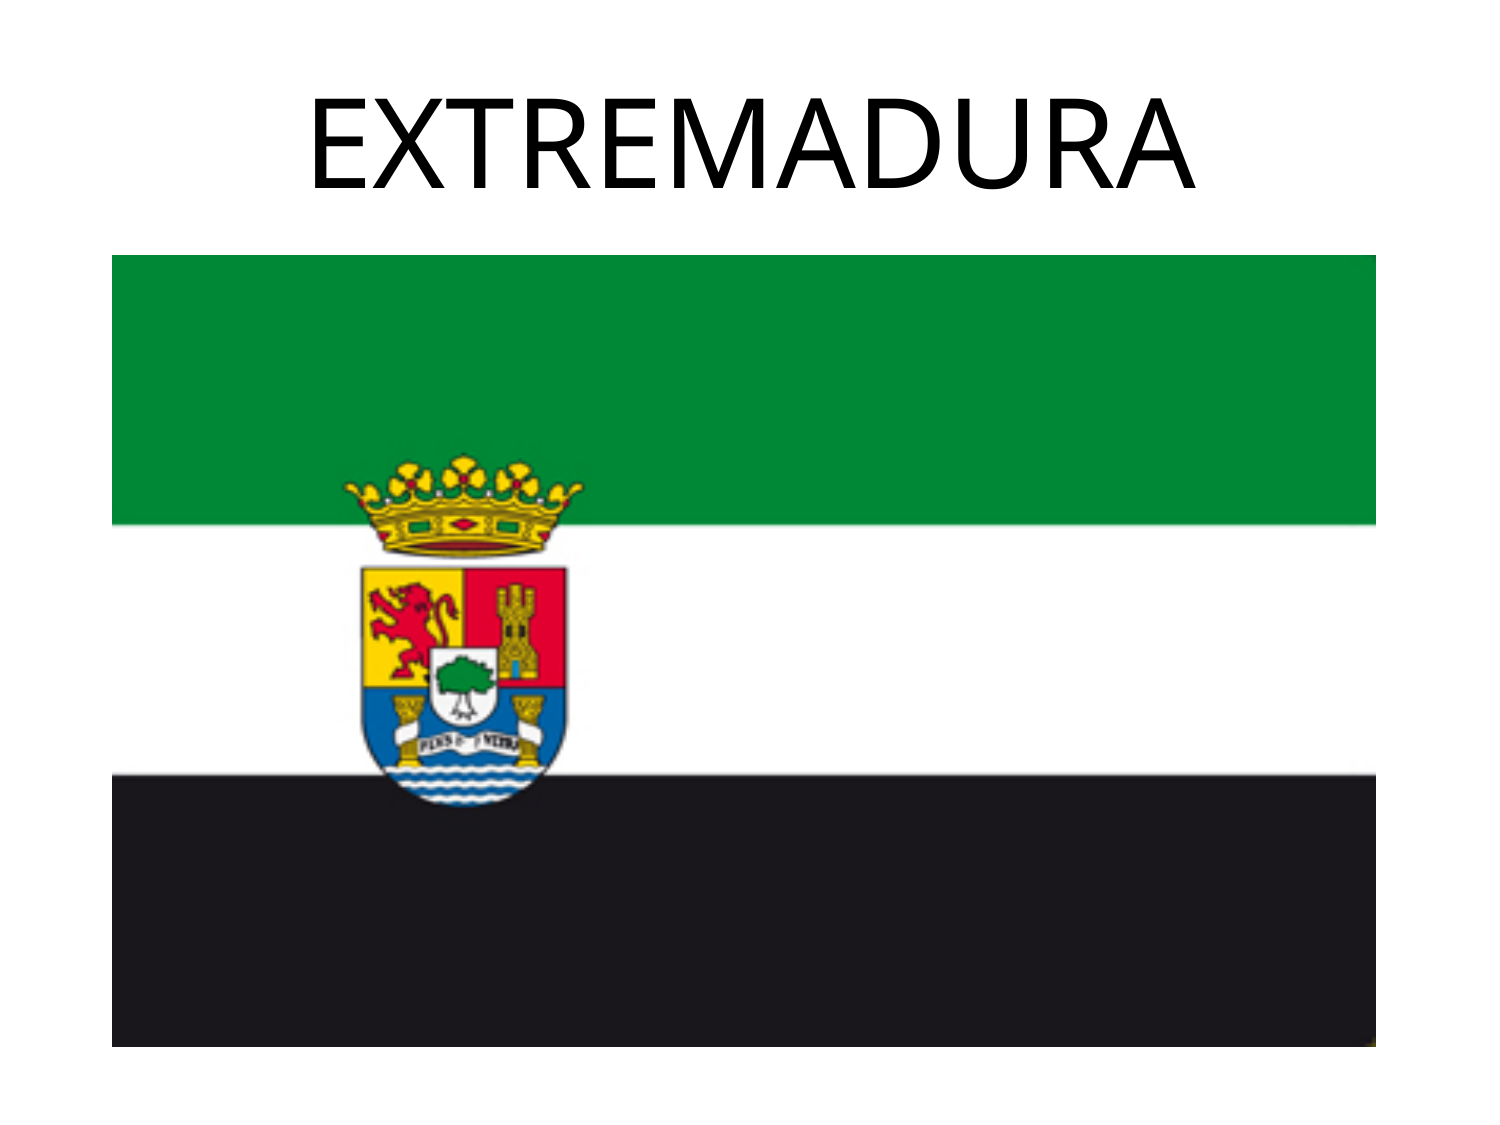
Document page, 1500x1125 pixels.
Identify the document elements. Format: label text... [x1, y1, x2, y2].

title EXTREMADURA [75, 45, 1425, 233]
picture [111, 255, 1377, 1047]
